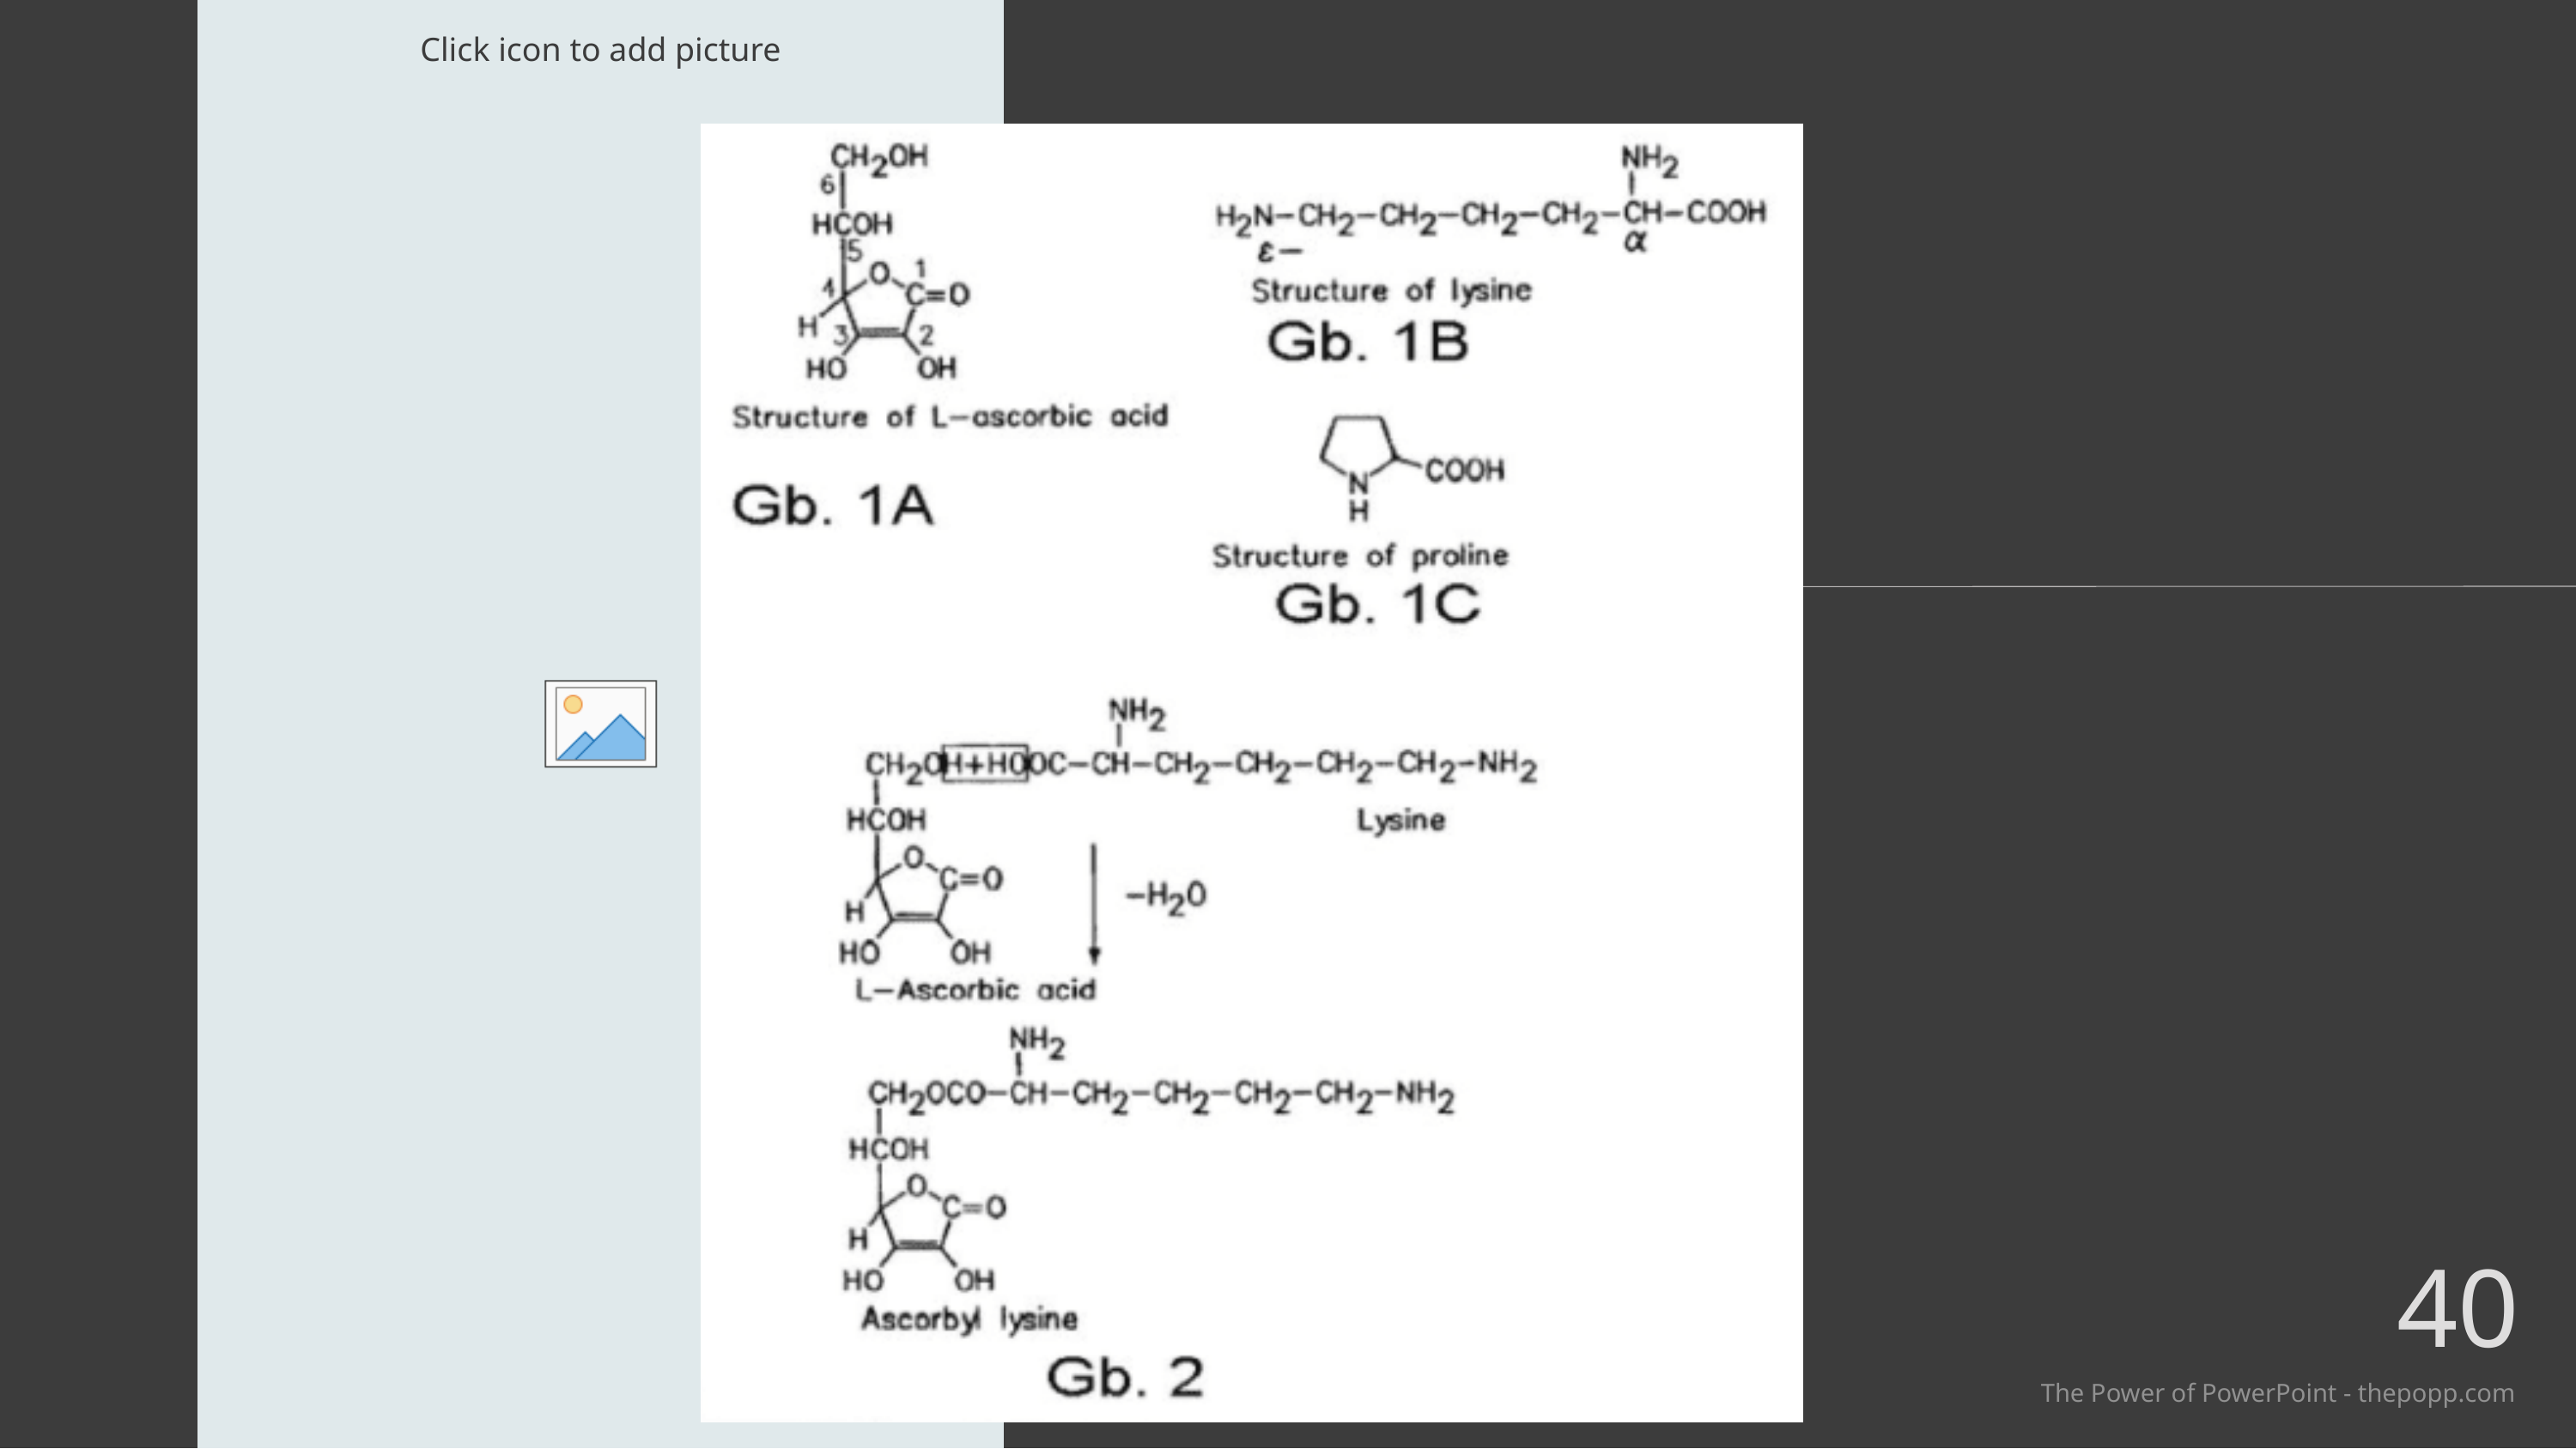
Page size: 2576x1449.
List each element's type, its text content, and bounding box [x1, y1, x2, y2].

slide_number 40 [2150, 1250, 2532, 1393]
picture [197, 0, 1803, 1449]
footer The Power of PowerPoint - thepopp.com [1573, 1354, 2529, 1432]
